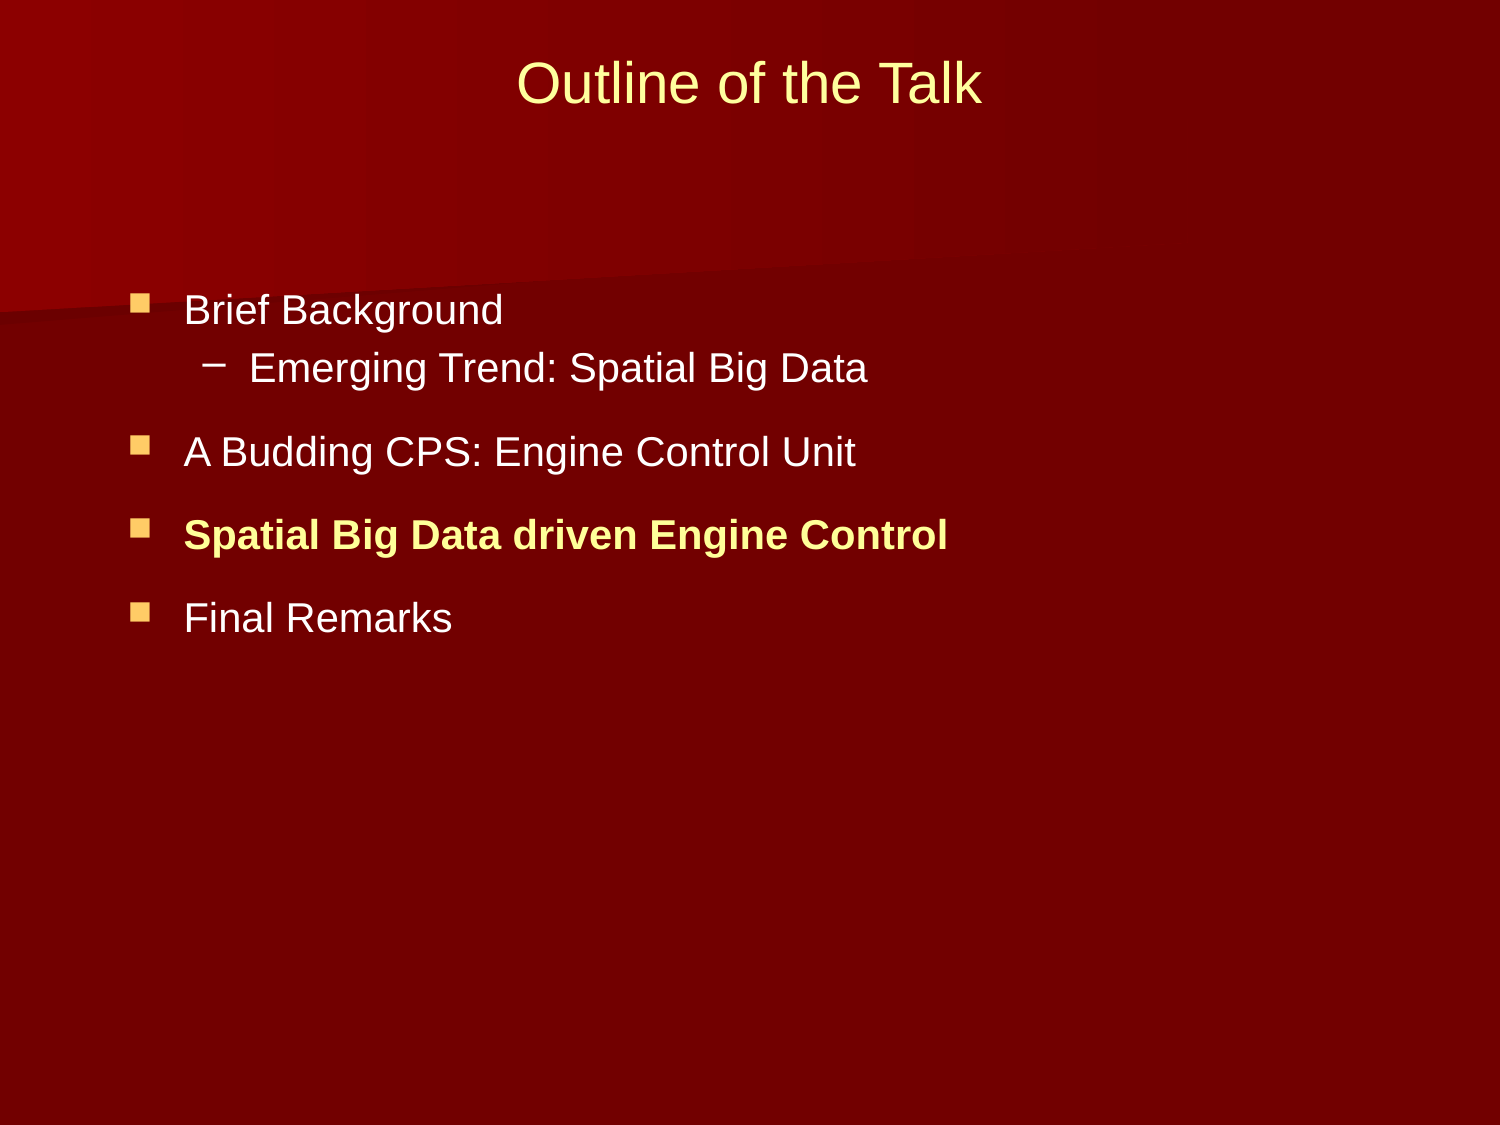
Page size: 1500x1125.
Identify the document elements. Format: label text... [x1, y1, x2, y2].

text_box Outline of the Talk [393, 37, 1107, 133]
list Brief Background Emerging Trend: Spatial Big Data A Budding CPS: Engine Control Unit Spatial Big Data driven Engine Control Final Remarks [112, 274, 1291, 838]
